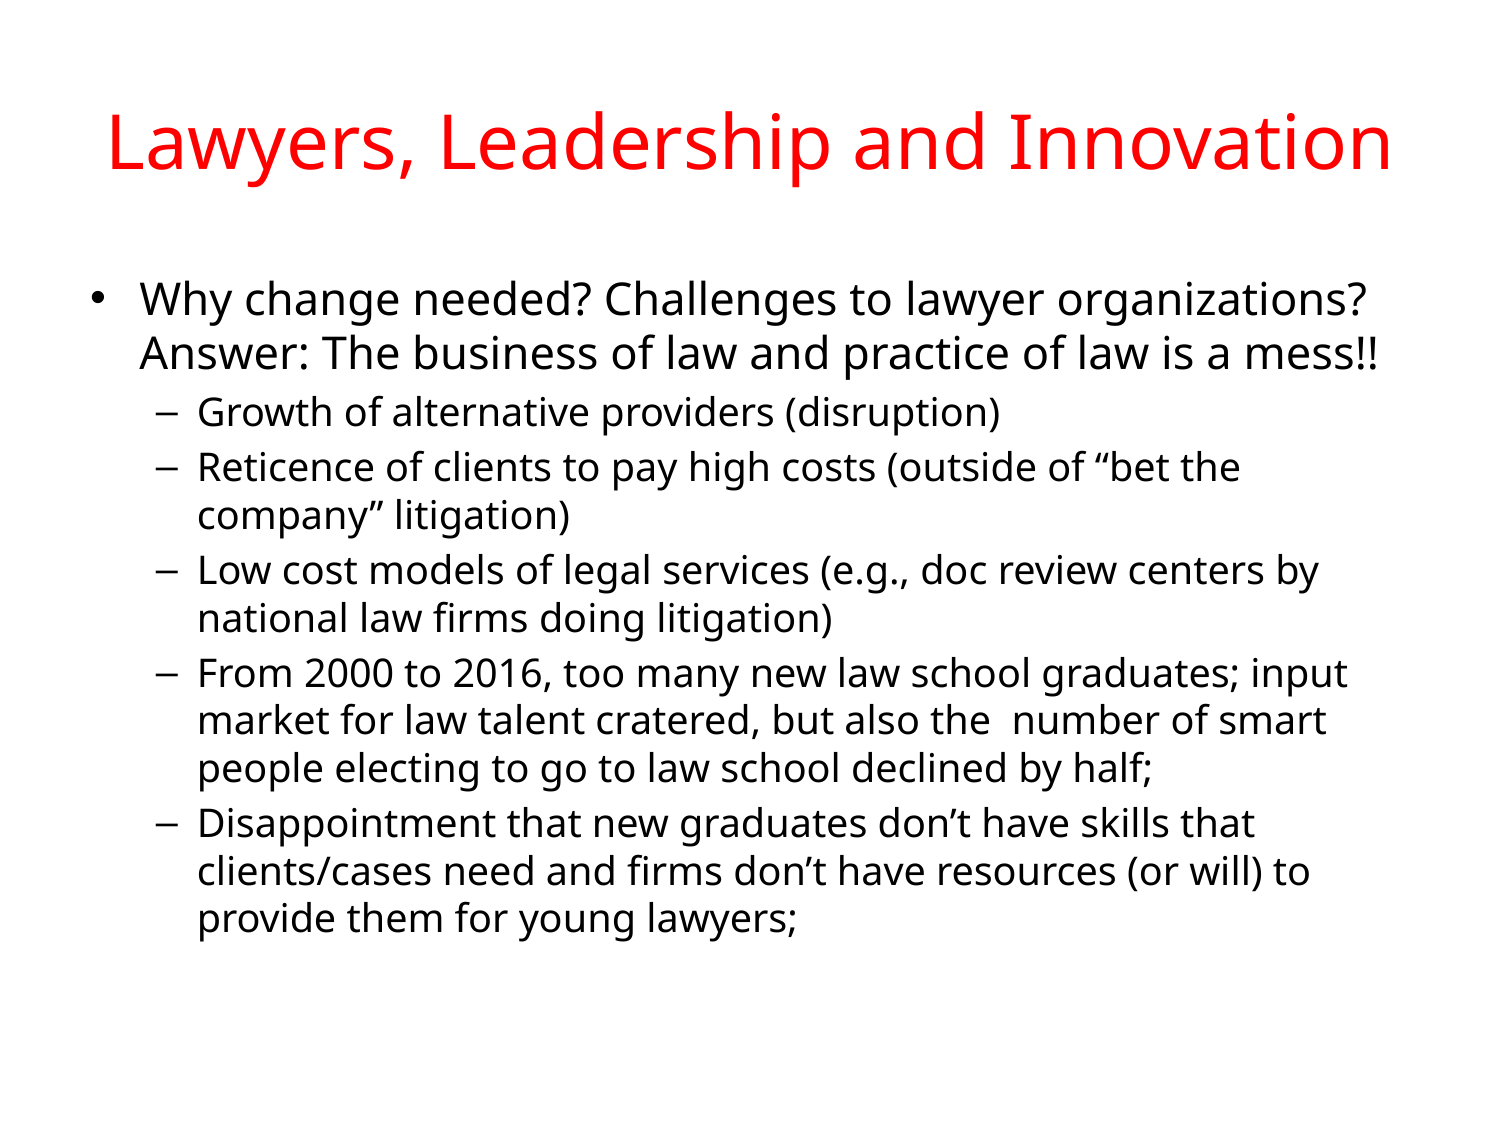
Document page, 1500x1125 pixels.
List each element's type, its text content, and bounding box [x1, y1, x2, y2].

title Lawyers, Leadership and Innovation [75, 45, 1425, 233]
list Why change needed? Challenges to lawyer organizations? Answer: The business of law and practice of law is a mess!! Growth of alternative providers (disruption) Reticence of clients to pay high costs (outside of “bet the company” litigation) Low cost models of legal services (e.g., doc review centers by national law firms doing litigation) From 2000 to 2016, too many new law school graduates; input market for law talent cratered, but also the number of smart people electing to go to law school declined by half; Disappointment that new graduates don’t have skills that clients/cases need and firms don’t have resources (or will) to provide them for young lawyers; [75, 262, 1425, 1005]
